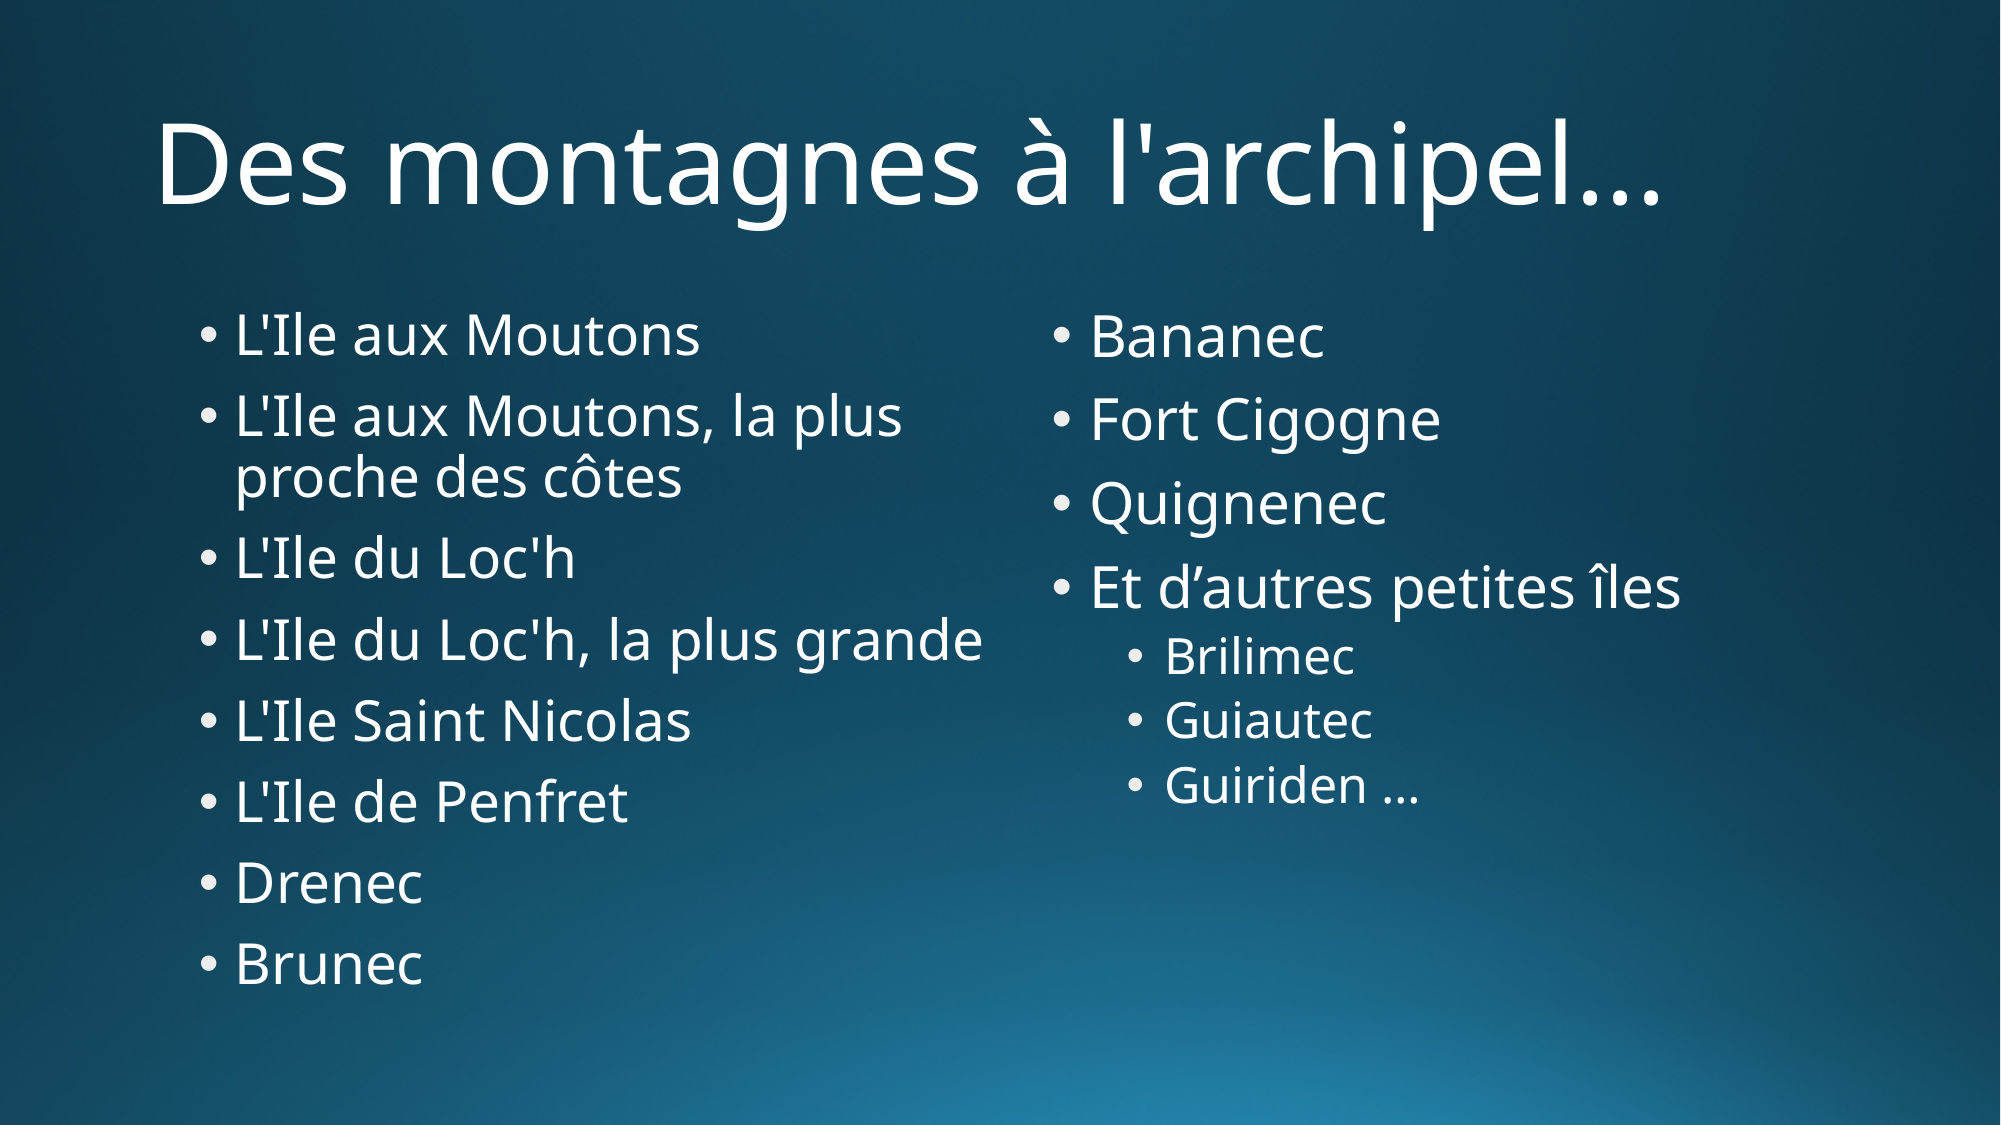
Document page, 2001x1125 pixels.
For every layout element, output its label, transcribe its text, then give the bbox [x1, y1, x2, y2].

picture [0, 0, 2001, 1125]
title Des montagnes à l'archipel... [137, 59, 1863, 278]
list Bananec Fort Cigogne Quignenec Et d’autres petites îles Brilimec Guiautec Guiriden … [1036, 299, 1863, 1014]
list L'Ile aux Moutons L'Ile aux Moutons, la plus proche des côtes L'Ile du Loc'h L'Ile du Loc'h, la plus grande L'Ile Saint Nicolas L'Ile de Penfret Drenec Brunec [183, 299, 1009, 1014]
